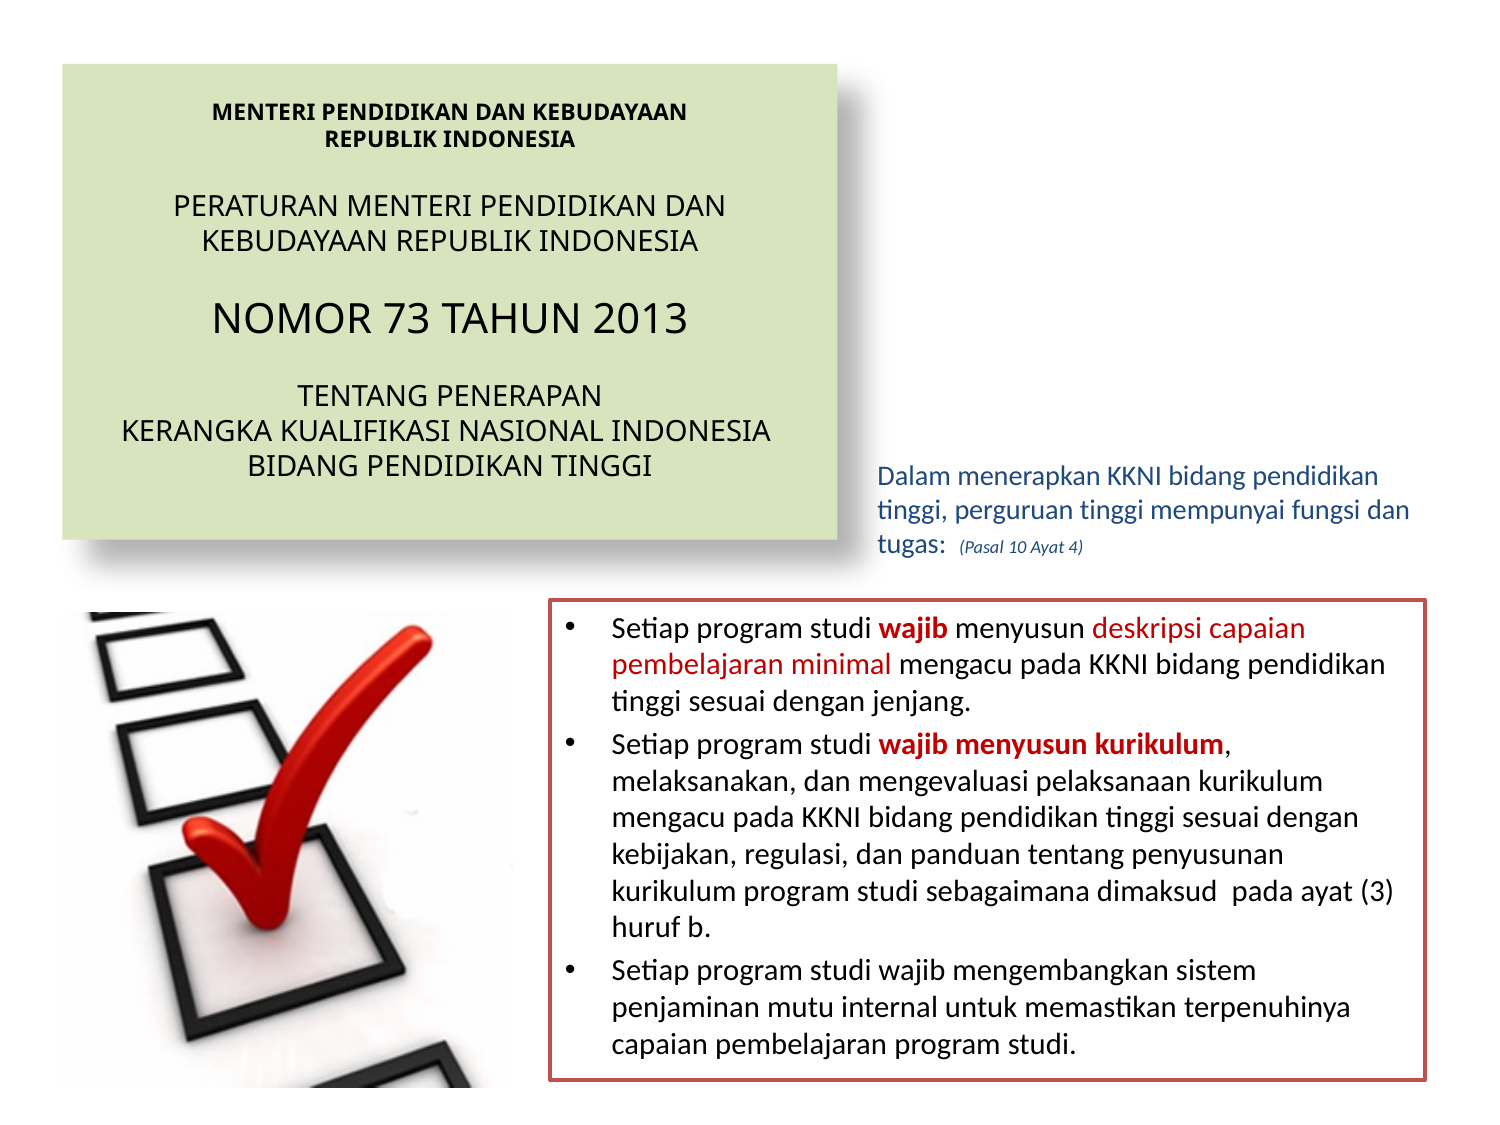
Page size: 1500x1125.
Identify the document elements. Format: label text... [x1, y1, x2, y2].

picture [62, 612, 513, 1088]
text_box MENTERI PENDIDIKAN DAN KEBUDAYAAN REPUBLIK INDONESIA PERATURAN MENTERI PENDIDIKAN DAN KEBUDAYAAN REPUBLIK INDONESIA NOMOR 73 TAHUN 2013 TENTANG PENERAPAN KERANGKA KUALIFIKASI NASIONAL INDONESIA BIDANG PENDIDIKAN TINGGI [60, 62, 839, 542]
text_box Dalam menerapkan KKNI bidang pendidikan tinggi, perguruan tinggi mempunyai fungsi dan tugas: (Pasal 10 Ayat 4) [862, 449, 1450, 588]
text_box Setiap program studi wajib menyusun deskripsi capaian pembelajaran minimal mengacu pada KKNI bidang pendidikan tinggi sesuai dengan jenjang. Setiap program studi wajib menyusun kurikulum, melaksanakan, dan mengevaluasi pelaksanaan kurikulum mengacu pada KKNI bidang pendidikan tinggi sesuai dengan kebijakan, regulasi, dan panduan tentang penyusunan kurikulum program studi sebagaimana dimaksud pada ayat (3) huruf b. Setiap program studi wajib mengembangkan sistem penjaminan mutu internal untuk memastikan terpenuhinya capaian pembelajaran program studi. [548, 598, 1427, 1082]
